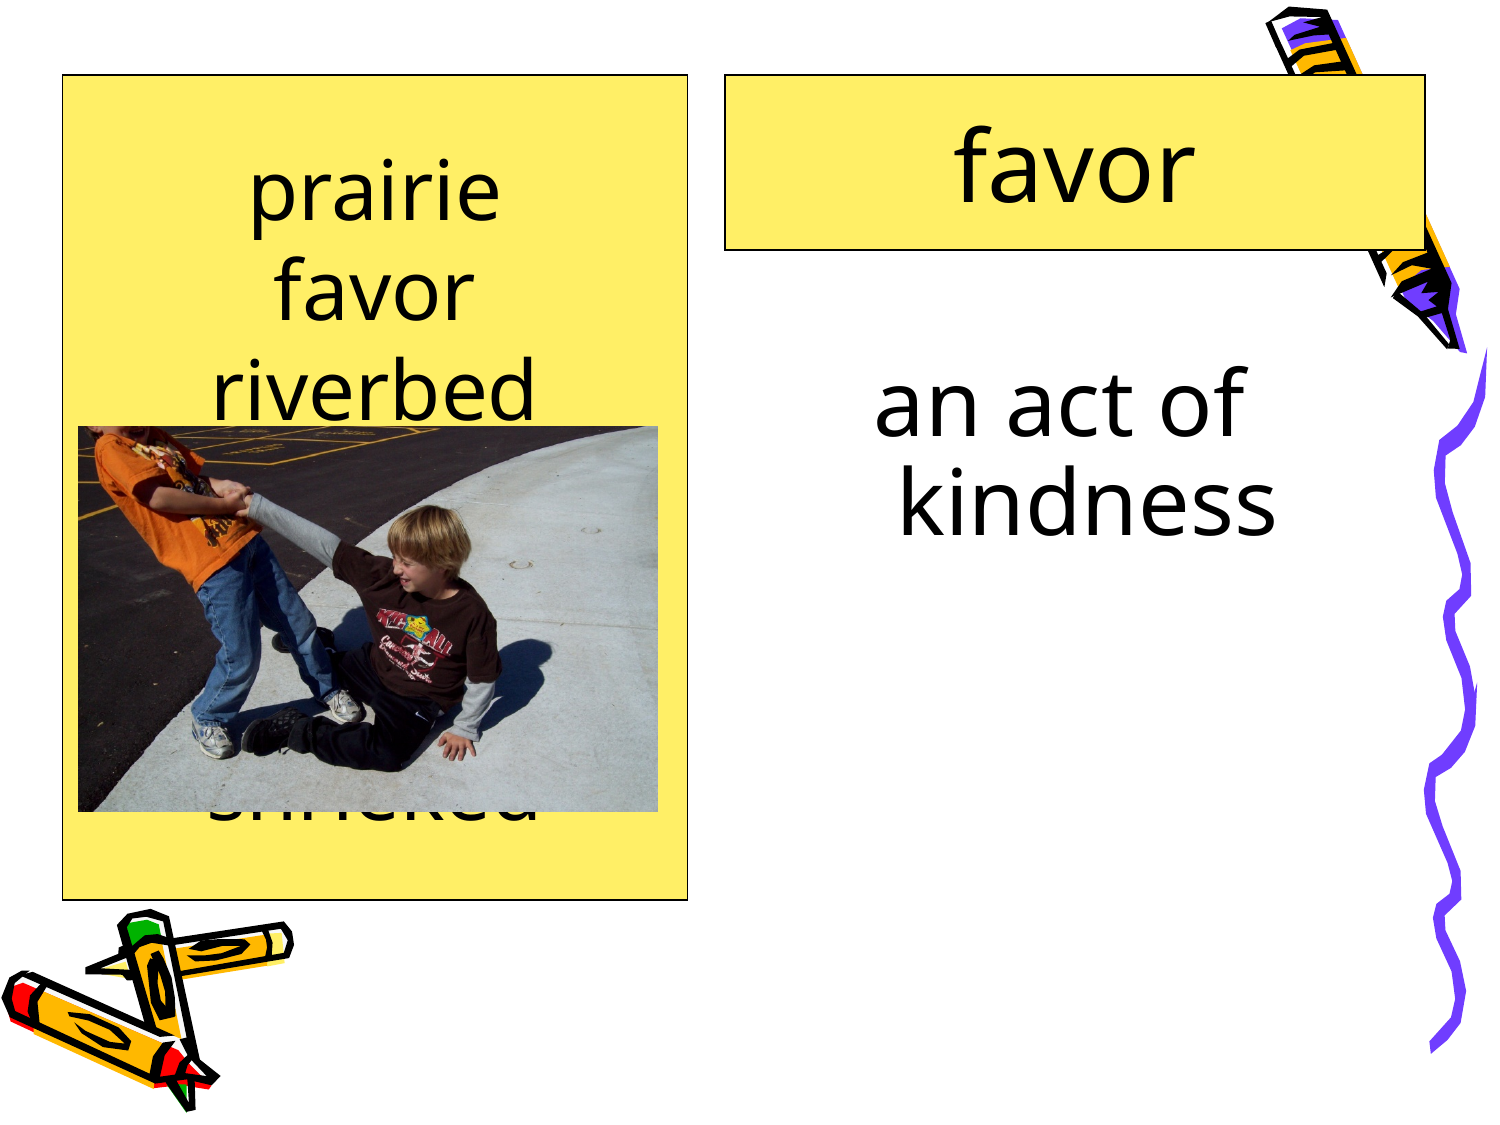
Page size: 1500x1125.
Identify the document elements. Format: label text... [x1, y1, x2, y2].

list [78, 425, 659, 813]
text_box favor [725, 75, 1425, 250]
text_box prairie favor riverbed bargain lassoed offended shrieked [62, 74, 688, 900]
list an act of kindness [749, 349, 1369, 951]
